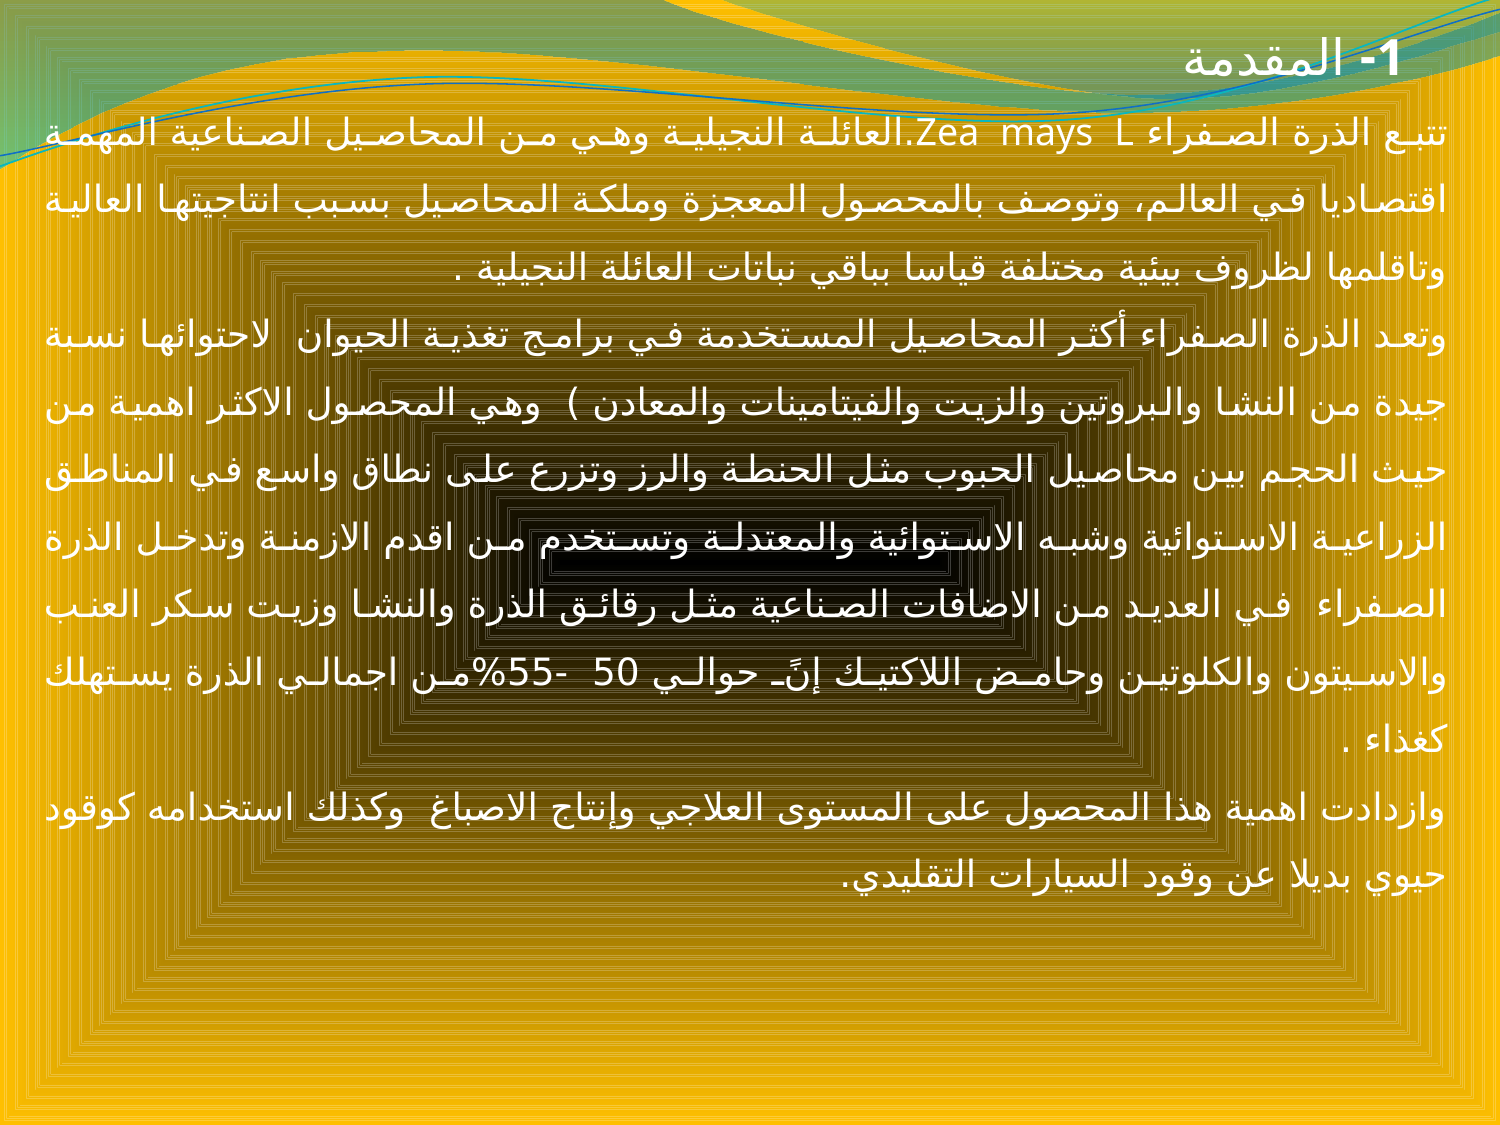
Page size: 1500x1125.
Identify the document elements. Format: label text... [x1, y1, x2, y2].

text_box تتبع الذرة الصفراء Zea mays L.العائلة النجيلية وهي من المحاصيل الصناعية المهمة اقتصاديا في العالم، وتوصف بالمحصول المعجزة وملكة المحاصيل بسبب انتاجيتها العالية وتاقلمها لظروف بيئية مختلفة قياسا بباقي نباتات العائلة النجيلية . وتعد الذرة الصفراء أكثر المحاصيل المستخدمة في برامج تغذية الحيوان لاحتوائها نسبة جيدة من النشا والبروتين والزيت والفيتامينات والمعادن ) وهي المحصول الاكثر اهمية من حيث الحجم بين محاصيل الحبوب مثل الحنطة والرز وتزرع على نطاق واسع في المناطق الزراعية الاستوائية وشبه الاستوائية والمعتدلة وتستخدم من اقدم الازمنة وتدخل الذرة الصفراء في العديد من الاضافات الصناعية مثل رقائق الذرة والنشا وزيت سكر العنب والاسيتون والكلوتين وحامض اللاكتيك إنً حوالي 50 -55%من اجمالي الذرة يستهلك كغذاء . وازدادت اهمية هذا المحصول على المستوى العلاجي وإنتاج الاصباغ وكذلك استخدامه كوقود حيوي بديلا عن وقود السيارات التقليدي. [29, 78, 1463, 903]
text_box 1- المقدمة [1168, 18, 1420, 78]
